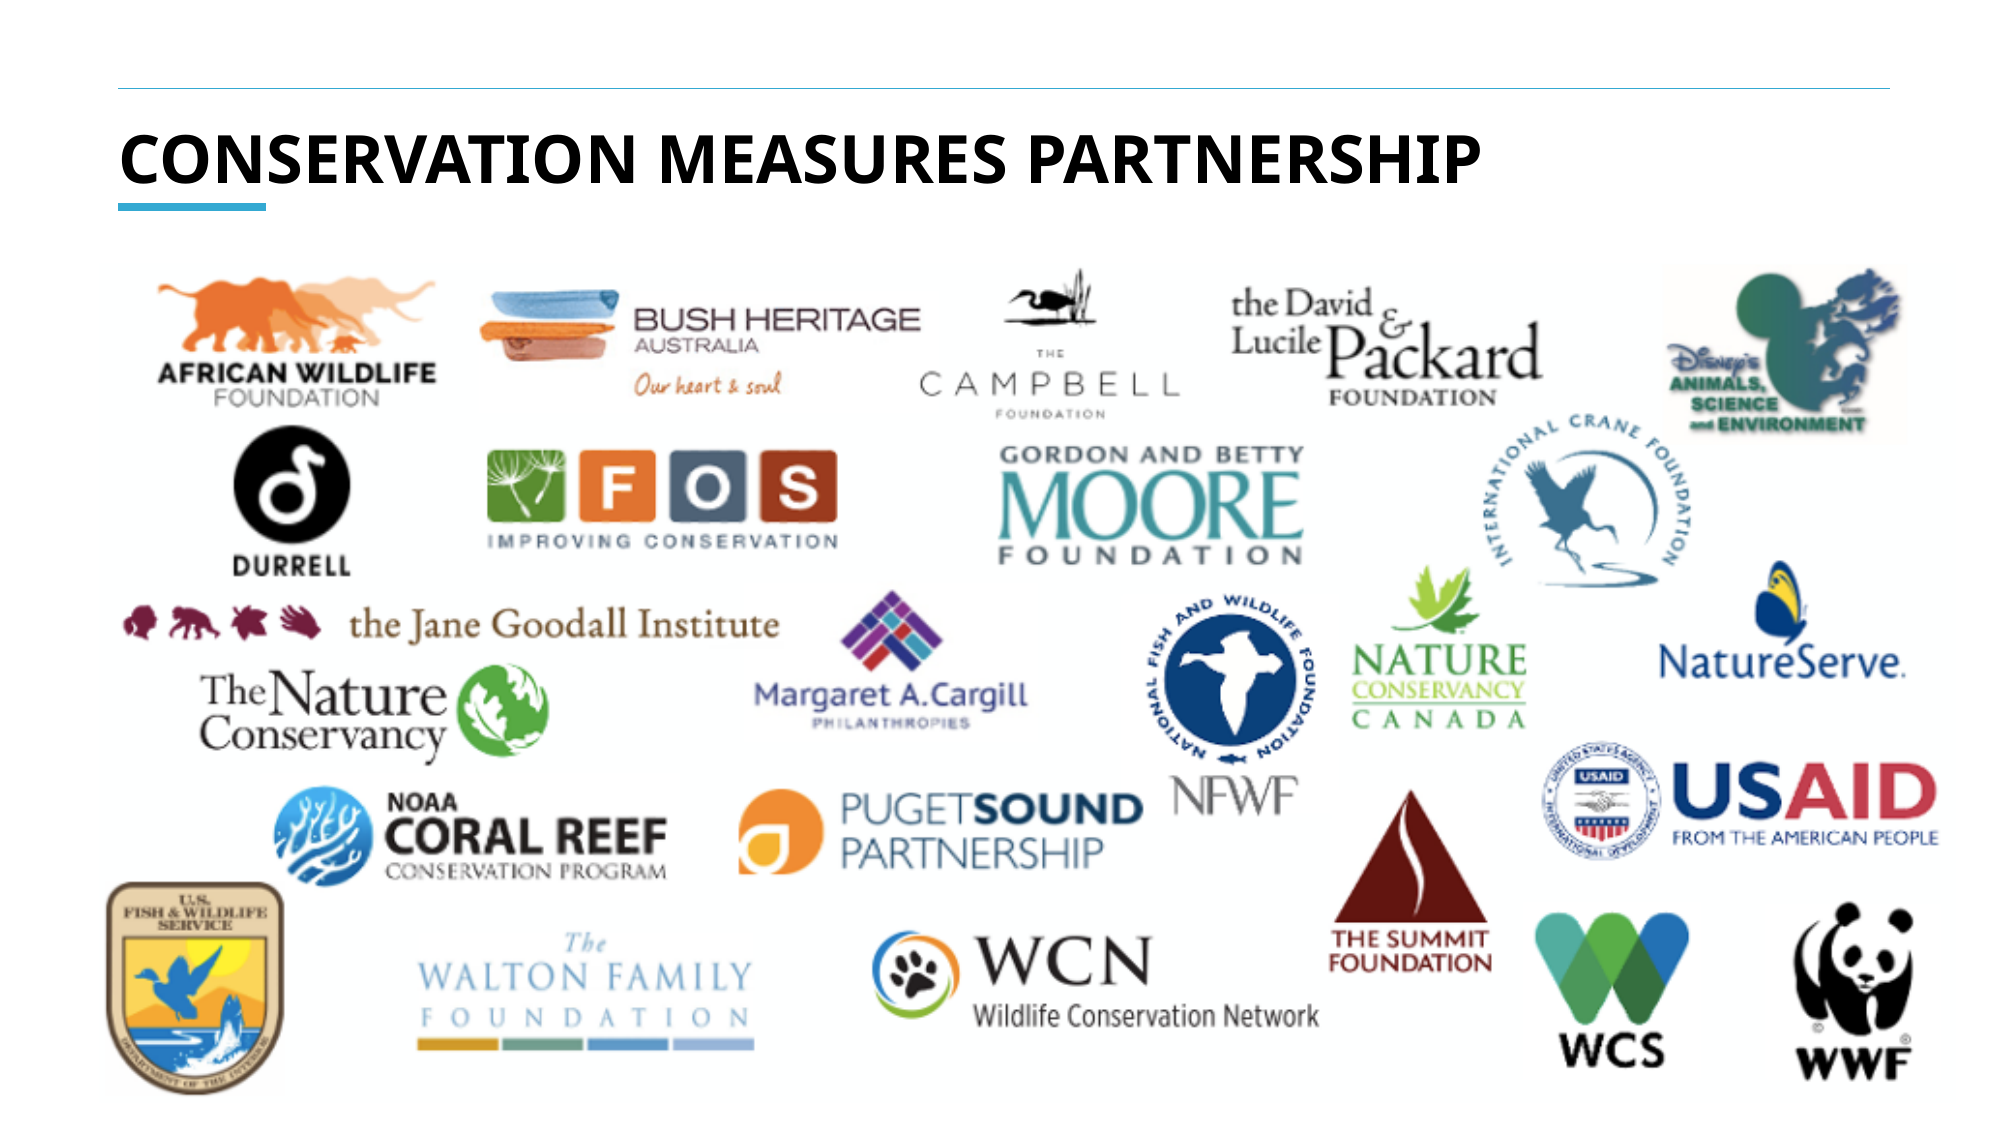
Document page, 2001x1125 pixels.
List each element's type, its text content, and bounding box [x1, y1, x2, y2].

list CONSERVATION MEASURES PARTNERSHIP [118, 124, 1890, 185]
picture [99, 263, 1956, 1104]
